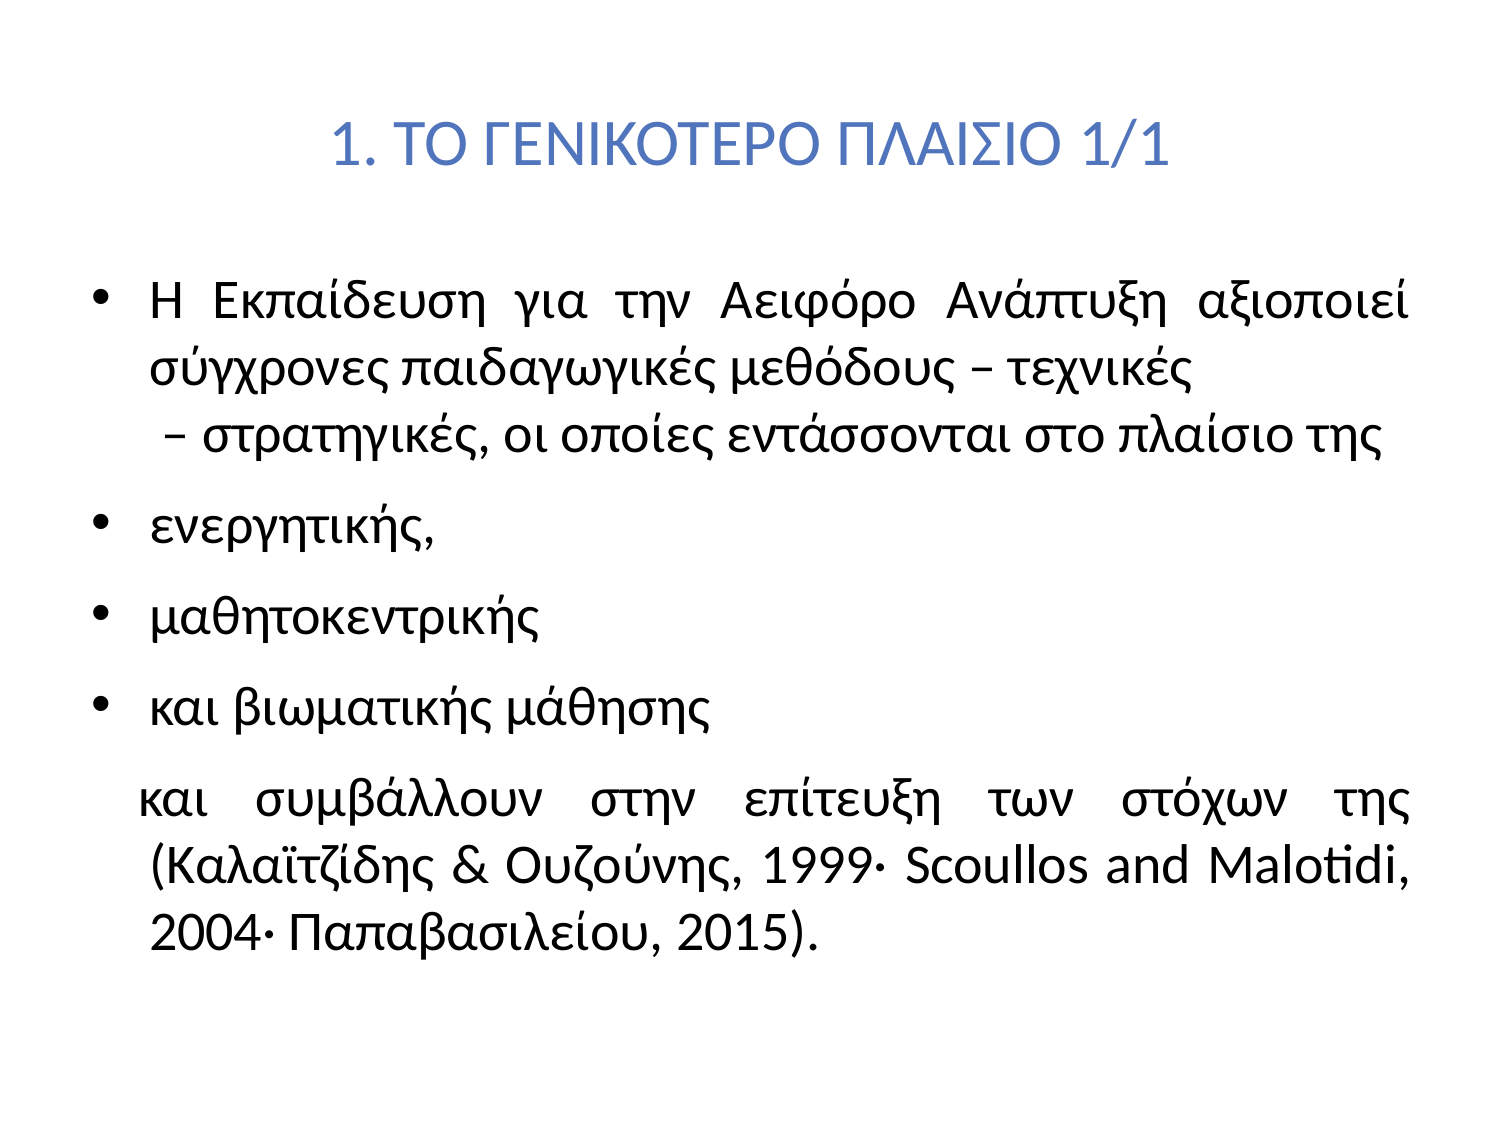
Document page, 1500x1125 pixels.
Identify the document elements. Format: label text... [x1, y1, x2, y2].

title 1. ΤΟ ΓΕΝΙΚΟΤΕΡΟ ΠΛΑΙΣΙΟ 1/1 [75, 45, 1425, 233]
list Η Εκπαίδευση για την Αειφόρο Ανάπτυξη αξιοποιεί σύγχρονες παιδαγωγικές μεθόδους – τεχνικές – στρατηγικές, οι οποίες εντάσσονται στο πλαίσιο της ενεργητικής, μαθητοκεντρικής και βιωματικής μάθησης και συμβάλλουν στην επίτευξη των στόχων της (Καλαϊτζίδης & Ουζούνης, 1999· Scoullos and Malotidi, 2004· Παπαβασιλείου, 2015). [76, 255, 1427, 998]
